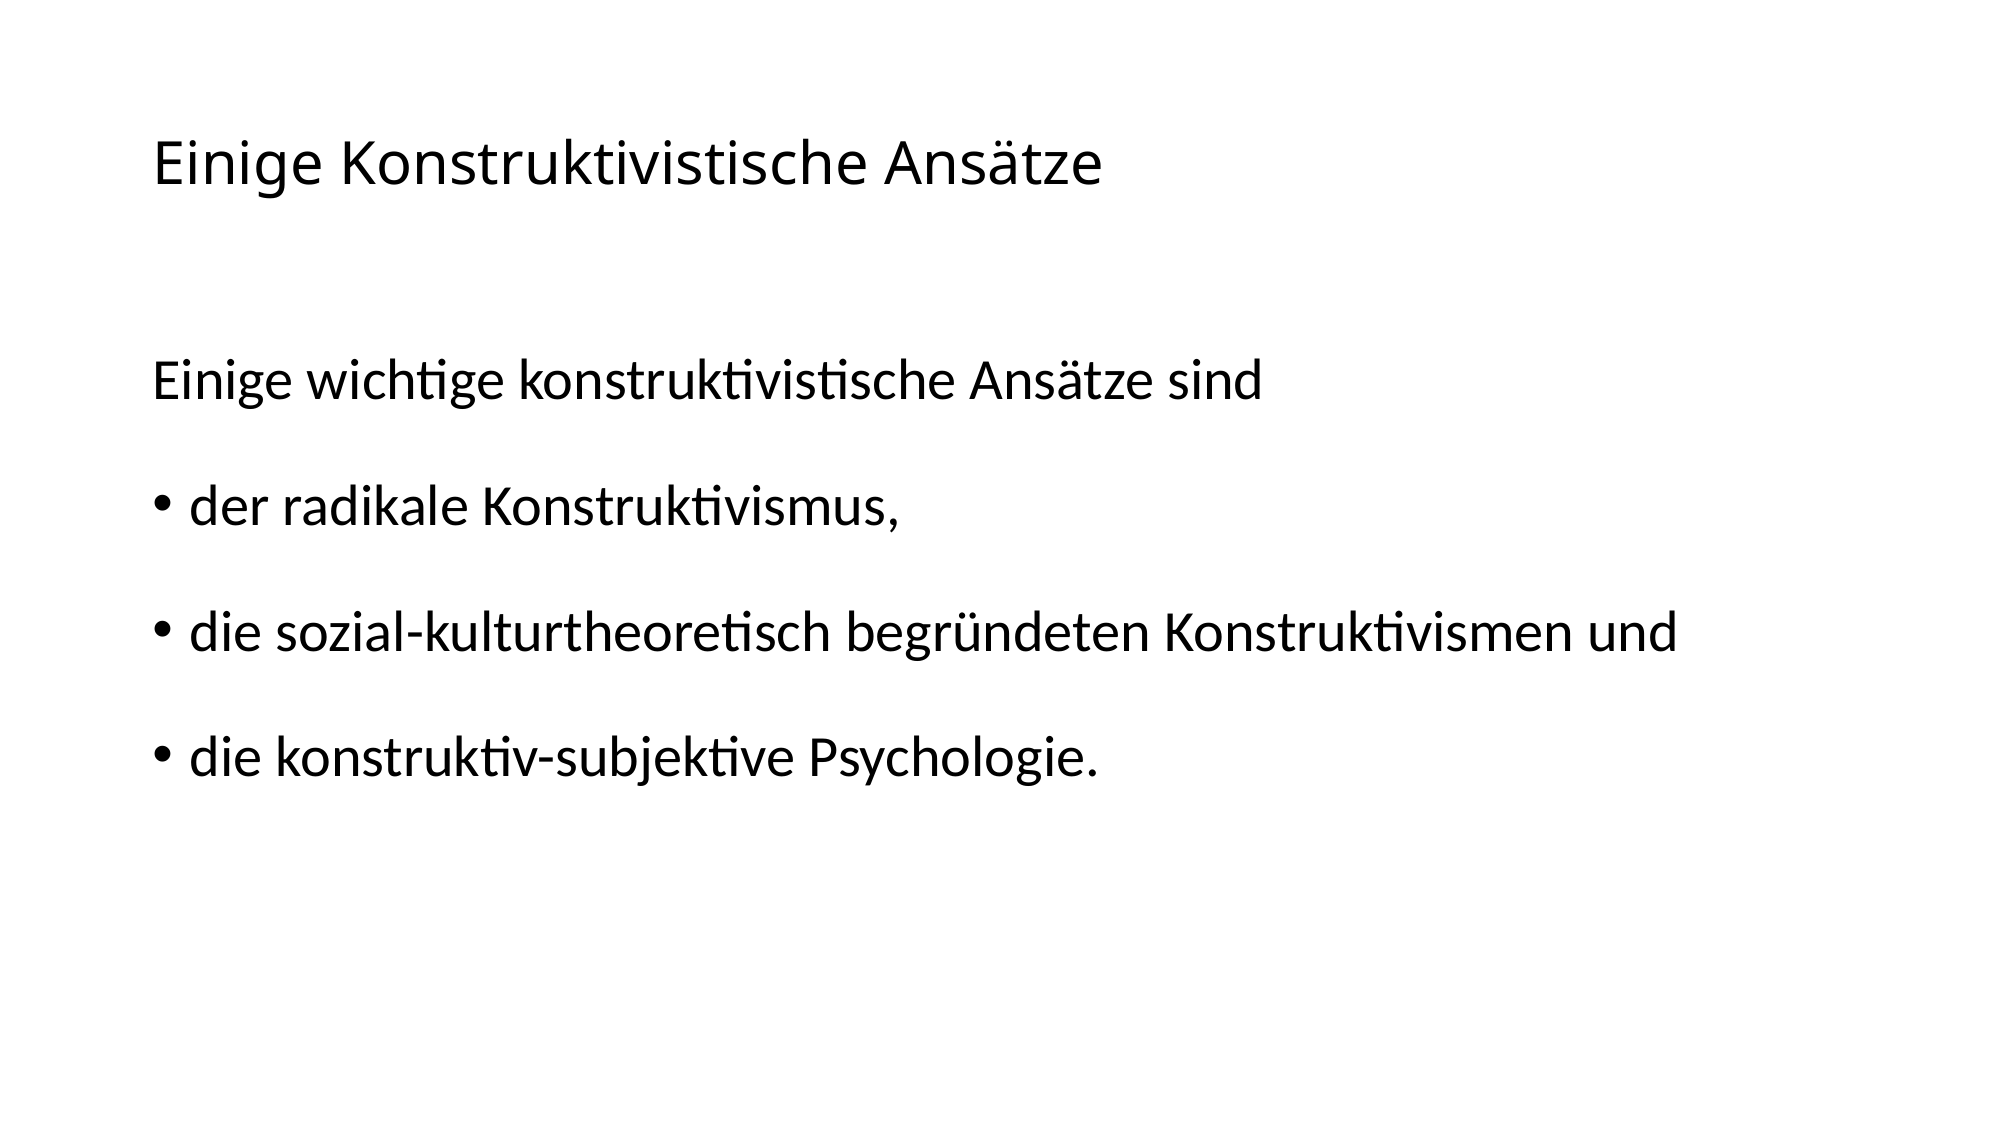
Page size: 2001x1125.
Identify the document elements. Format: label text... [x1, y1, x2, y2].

title Einige Konstruktivistische Ansätze [137, 59, 1863, 278]
list Einige wichtige konstruktivistische Ansätze sind der radikale Konstruktivismus, die sozial-kulturtheoretisch begründeten Konstruktivismen und die konstruktiv-subjektive Psychologie. [137, 299, 1863, 1014]
